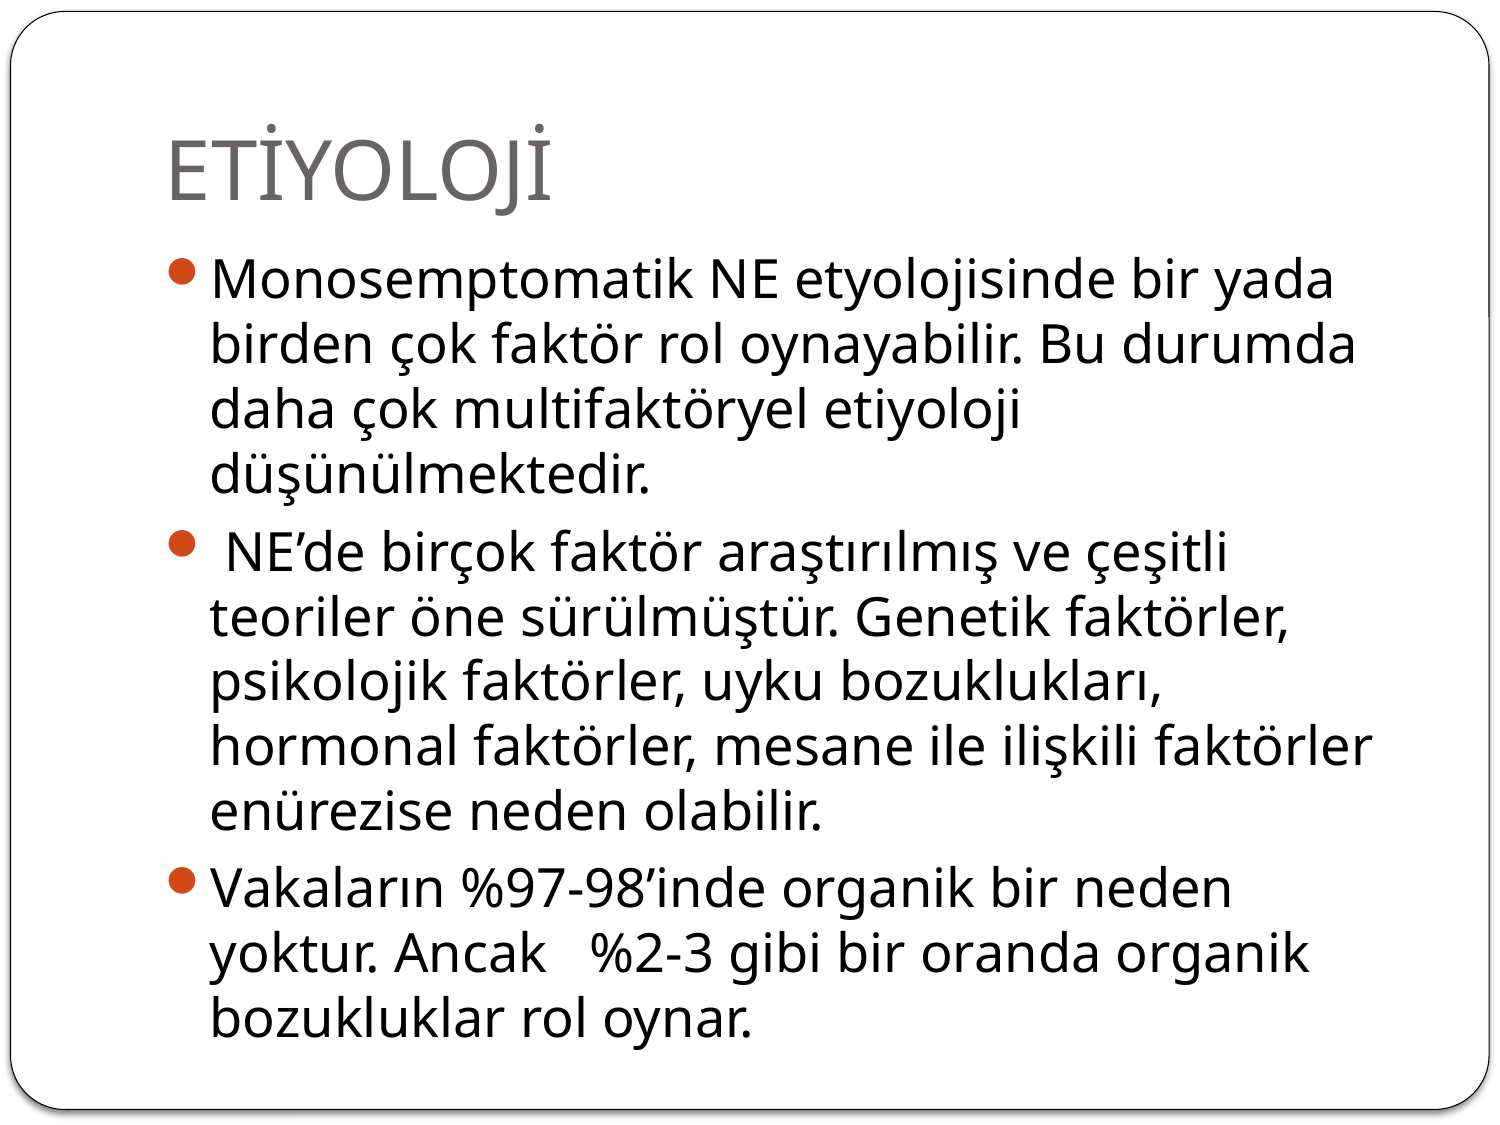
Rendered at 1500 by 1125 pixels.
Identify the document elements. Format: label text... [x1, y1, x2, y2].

list Monosemptomatik NE etyolojisinde bir yada birden çok faktör rol oynayabilir. Bu durumda daha çok multifaktöryel etiyoloji düşünülmektedir. NE’de birçok faktör araştırılmış ve çeşitli teoriler öne sürülmüştür. Genetik faktörler, psikolojik faktörler, uyku bozuklukları, hormonal faktörler, mesane ile ilişkili faktörler enürezise neden olabilir. Vakaların %97-98’inde organik bir neden yoktur. Ancak %2-3 gibi bir oranda organik bozukluklar rol oynar. [150, 237, 1425, 988]
title ETİYOLOJİ [150, 45, 1425, 233]
